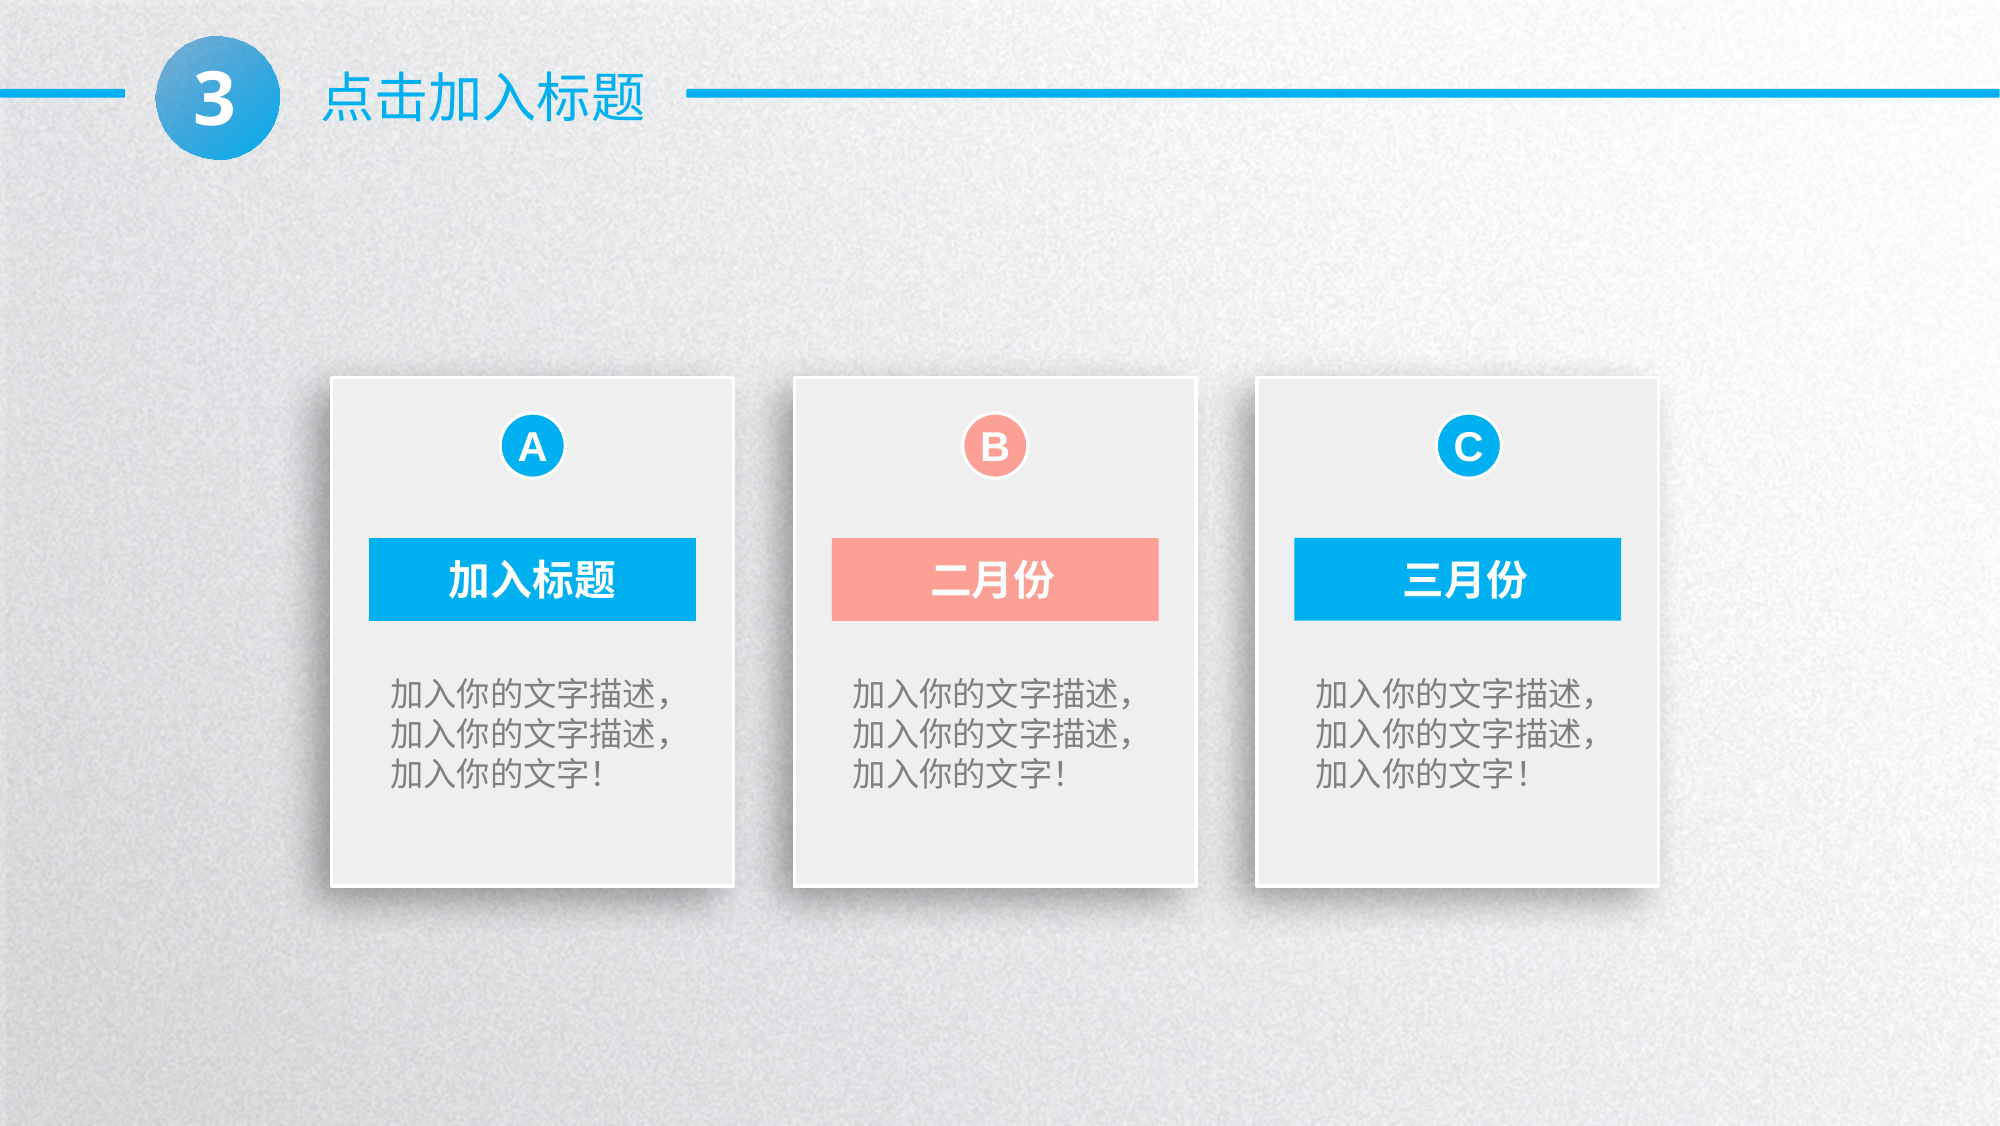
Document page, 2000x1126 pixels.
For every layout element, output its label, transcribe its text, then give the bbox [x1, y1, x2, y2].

picture [0, 0, 2000, 88]
text_box 加入标题 [433, 546, 631, 612]
text_box [830, 536, 1161, 623]
text_box [367, 536, 698, 623]
text_box 三月份 [1387, 546, 1543, 612]
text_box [0, 88, 111, 98]
text_box A [415, 412, 650, 478]
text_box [319, 88, 2000, 98]
text_box 加入你的文字描述，加入你的文字描述，加入你的文字！ [1300, 673, 1616, 792]
text_box 二月份 [915, 546, 1071, 612]
text_box B [878, 412, 1113, 478]
text_box 点击加入标题 [319, 109, 661, 136]
text_box [1255, 376, 1661, 888]
text_box [1292, 536, 1623, 623]
text_box [330, 376, 736, 888]
text_box 加入你的文字描述，加入你的文字描述，加入你的文字！ [837, 673, 1153, 792]
text_box 点击加入标题 [319, 56, 661, 86]
text_box 加入你的文字描述，加入你的文字描述，加入你的文字！ [375, 673, 690, 792]
picture [0, 98, 2000, 1126]
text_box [116, 35, 314, 160]
text_box C [1351, 412, 1586, 478]
text_box [792, 376, 1198, 888]
